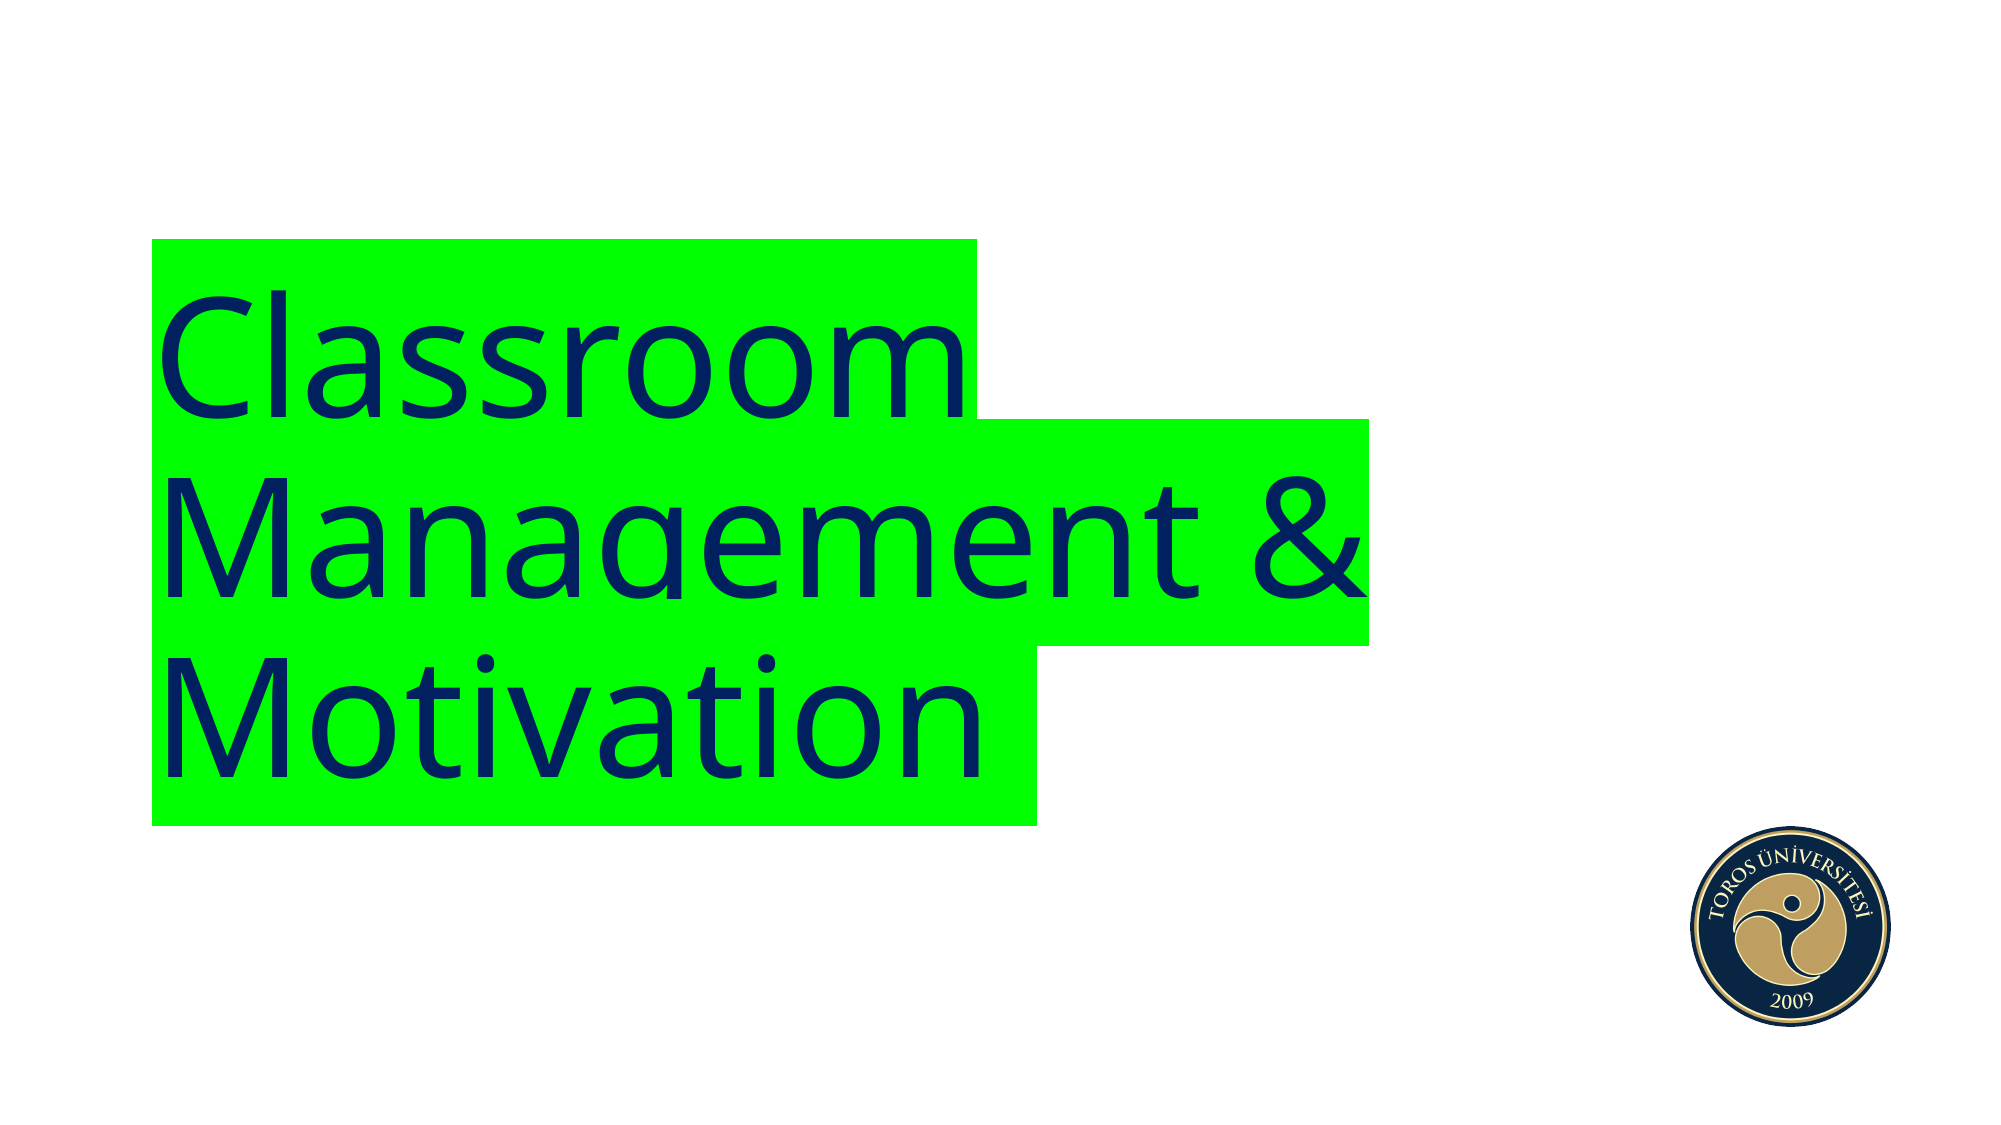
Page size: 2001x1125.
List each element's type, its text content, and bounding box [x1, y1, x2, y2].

picture [1690, 826, 1891, 1027]
title Classroom Management & Motivation [137, 59, 1863, 1027]
